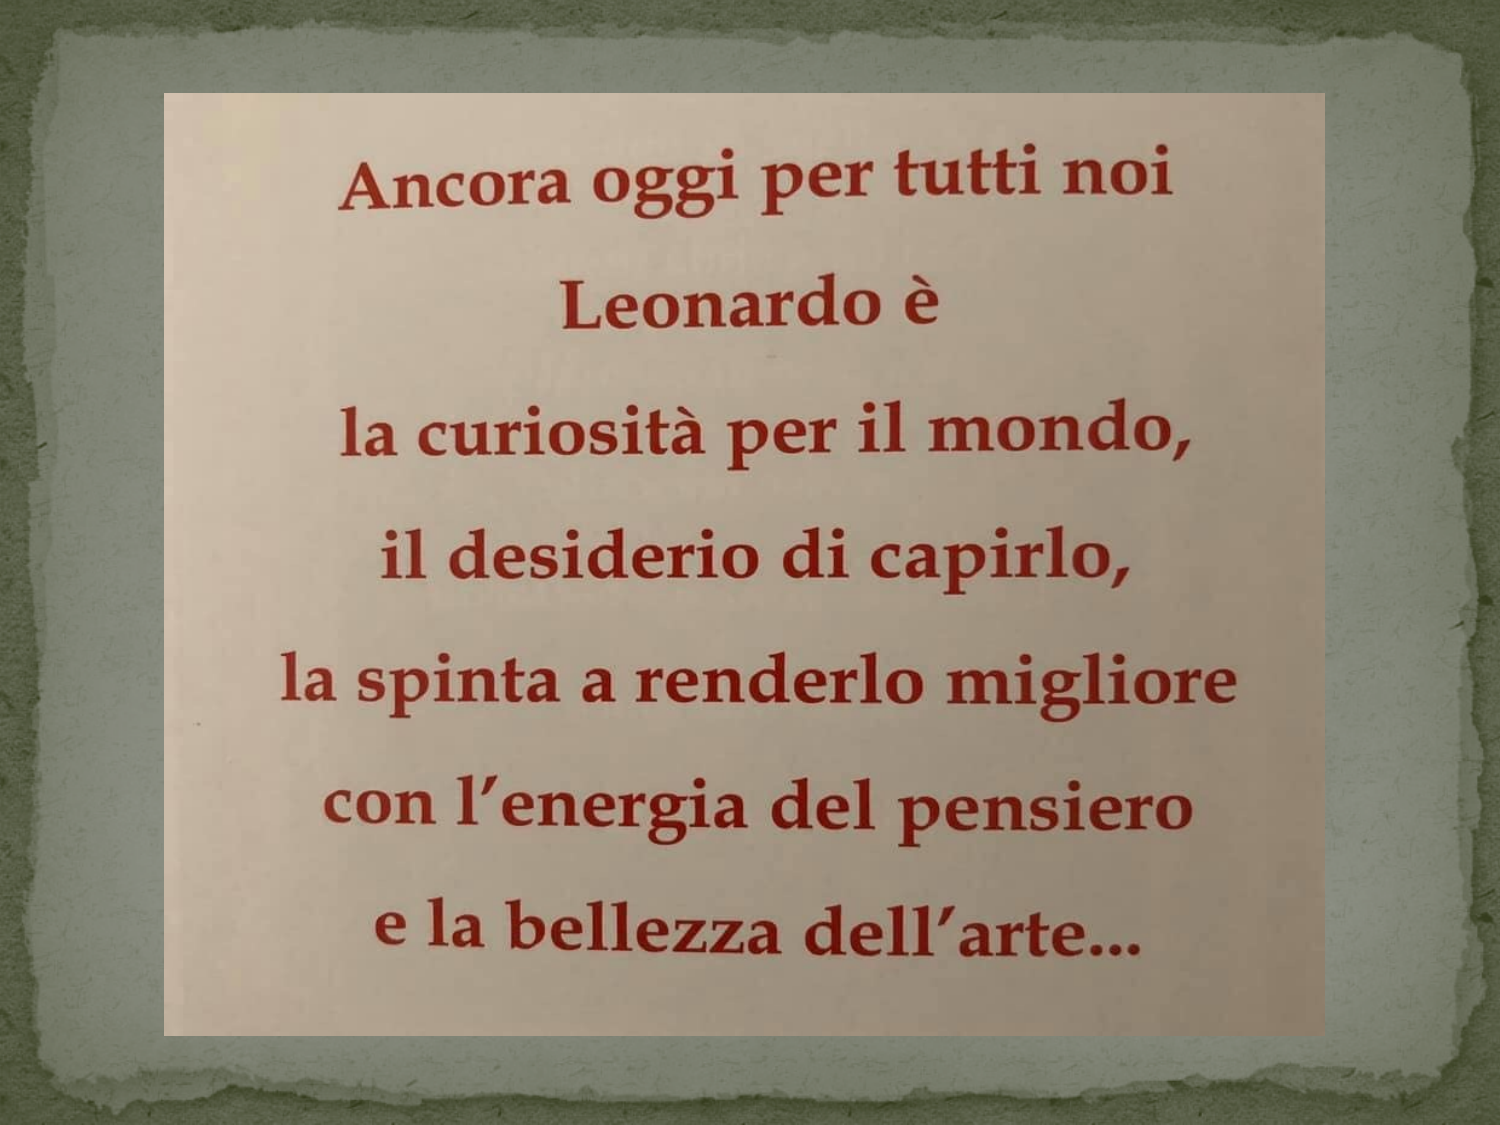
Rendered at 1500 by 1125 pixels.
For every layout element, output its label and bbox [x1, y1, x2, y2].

list [165, 95, 1324, 1035]
